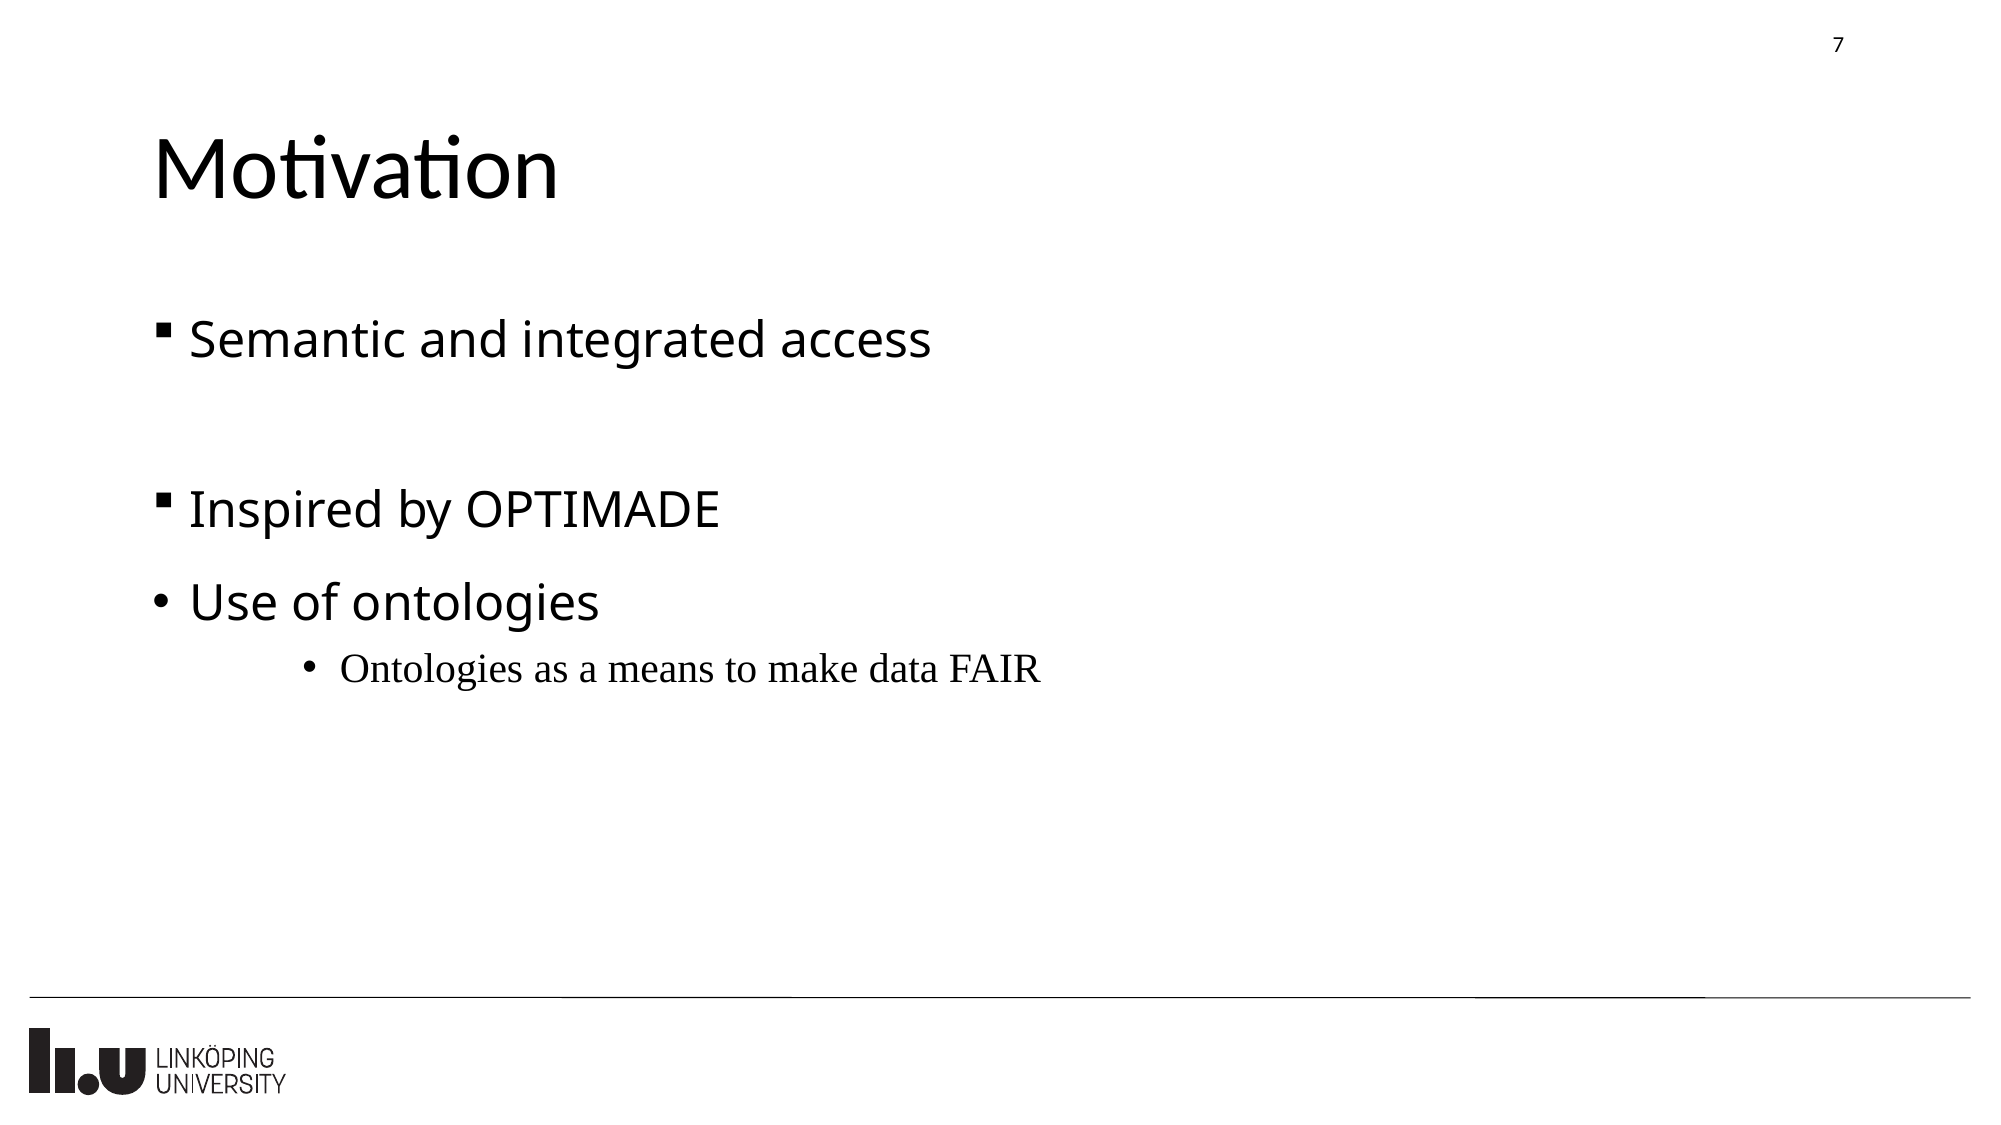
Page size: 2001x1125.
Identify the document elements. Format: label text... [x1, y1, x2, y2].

list Semantic and integrated access Inspired by OPTIMADE Use of ontologies Ontologies as a means to make data FAIR [137, 299, 1863, 998]
title Motivation [137, 59, 1863, 278]
slide_number 7 [1773, 0, 1845, 59]
